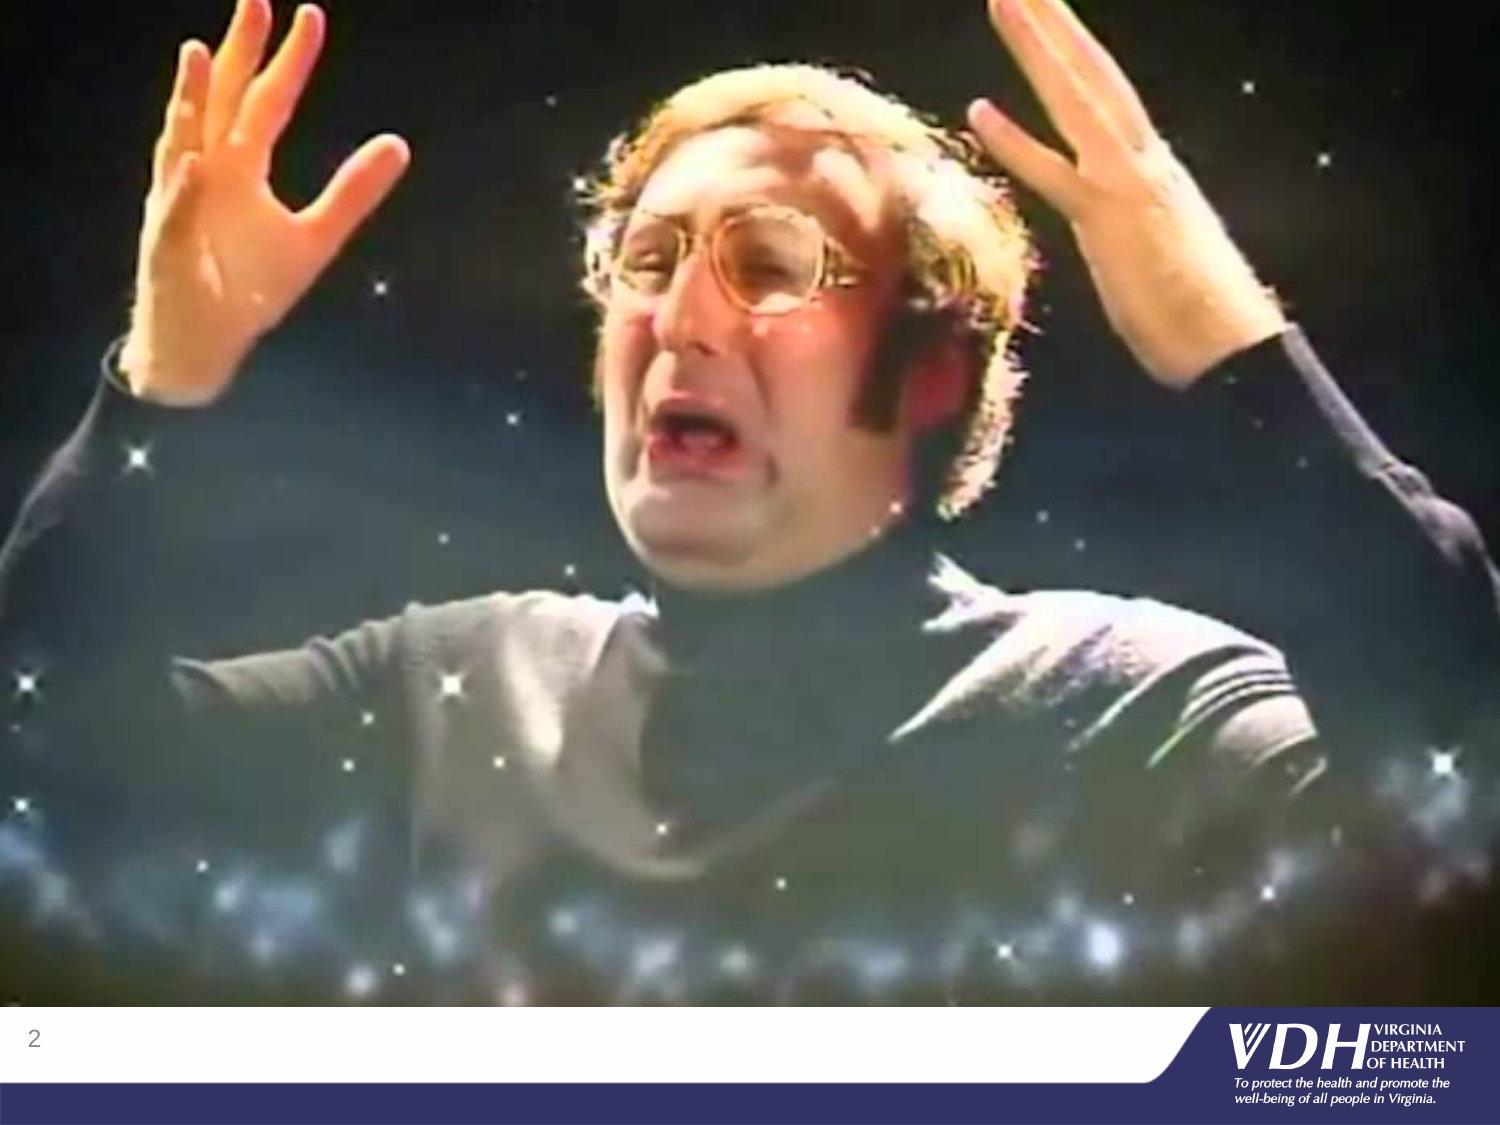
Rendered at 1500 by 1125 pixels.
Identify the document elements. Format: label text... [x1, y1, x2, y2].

picture [0, 0, 1500, 1125]
slide_number 2 [12, 1016, 75, 1075]
